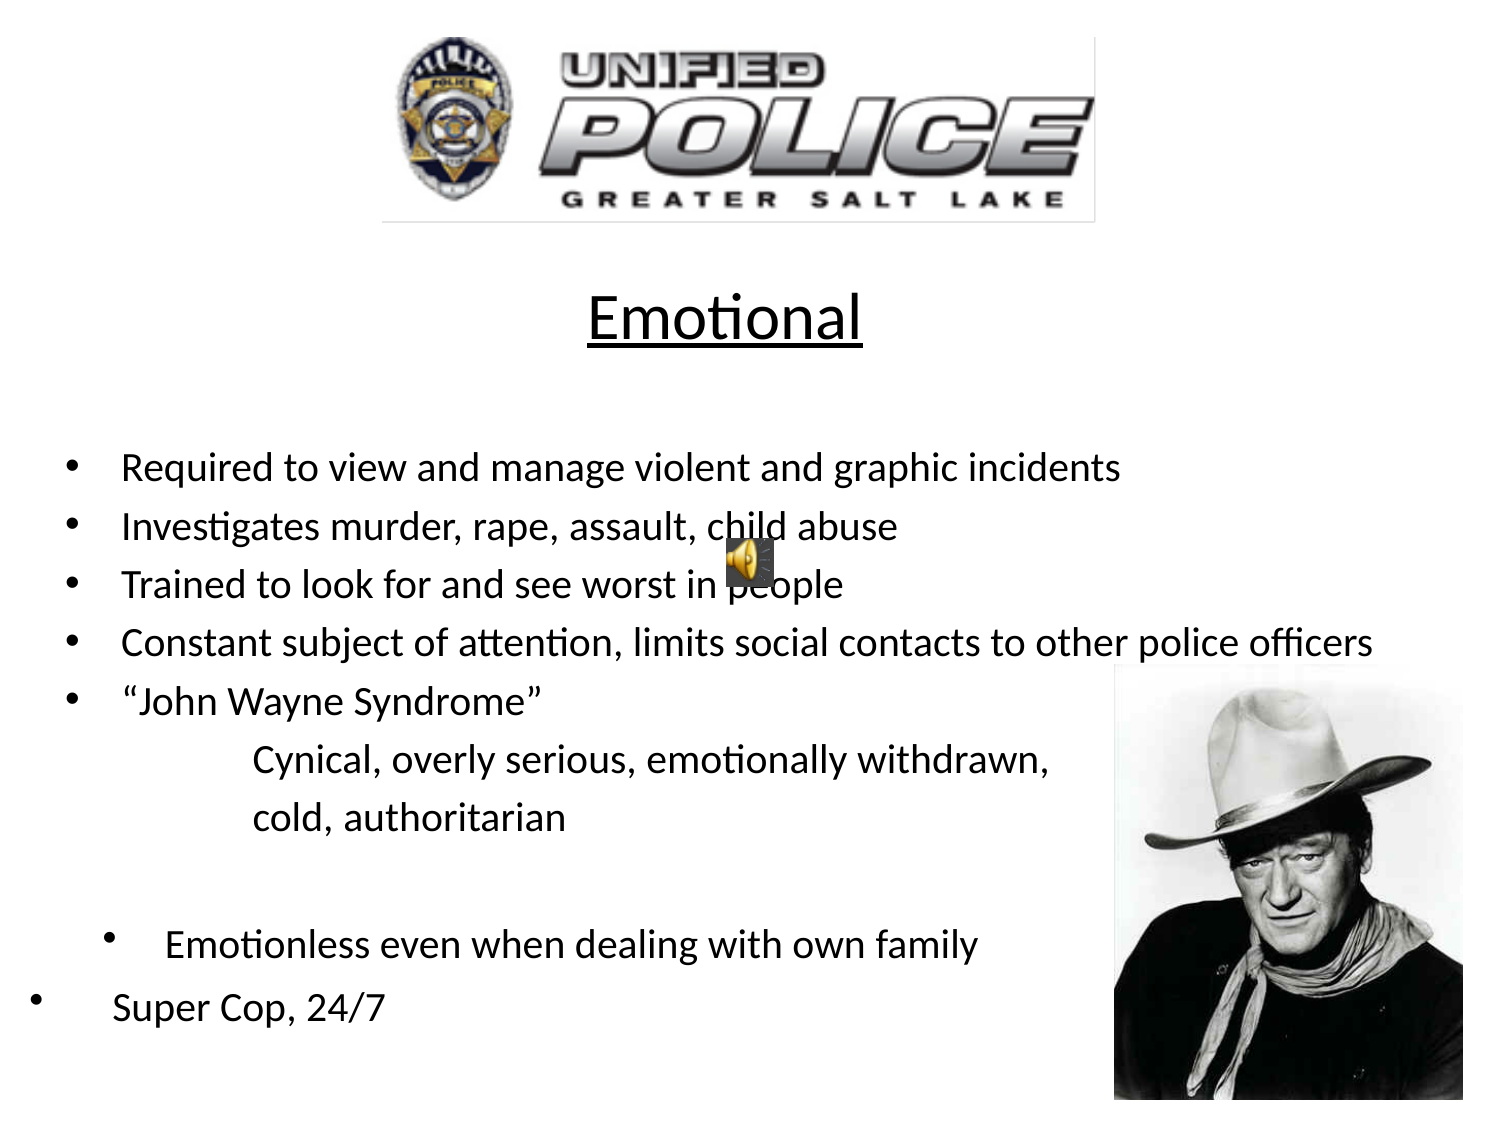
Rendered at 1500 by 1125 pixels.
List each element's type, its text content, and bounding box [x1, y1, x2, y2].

picture [382, 37, 1100, 225]
text_box Emotionless even when dealing with own family [87, 909, 995, 975]
title Emotional [462, 262, 988, 363]
picture [1114, 663, 1463, 1101]
list Required to view and manage violent and graphic incidents Investigates murder, rape, assault, child abuse Trained to look for and see worst in people Constant subject of attention, limits social contacts to other police officers “John Wayne Syndrome” Cynical, overly serious, emotionally withdrawn, cold, authoritarian [50, 432, 1400, 950]
picture [724, 537, 776, 588]
text_box Super Cop, 24/7 [0, 972, 625, 1038]
